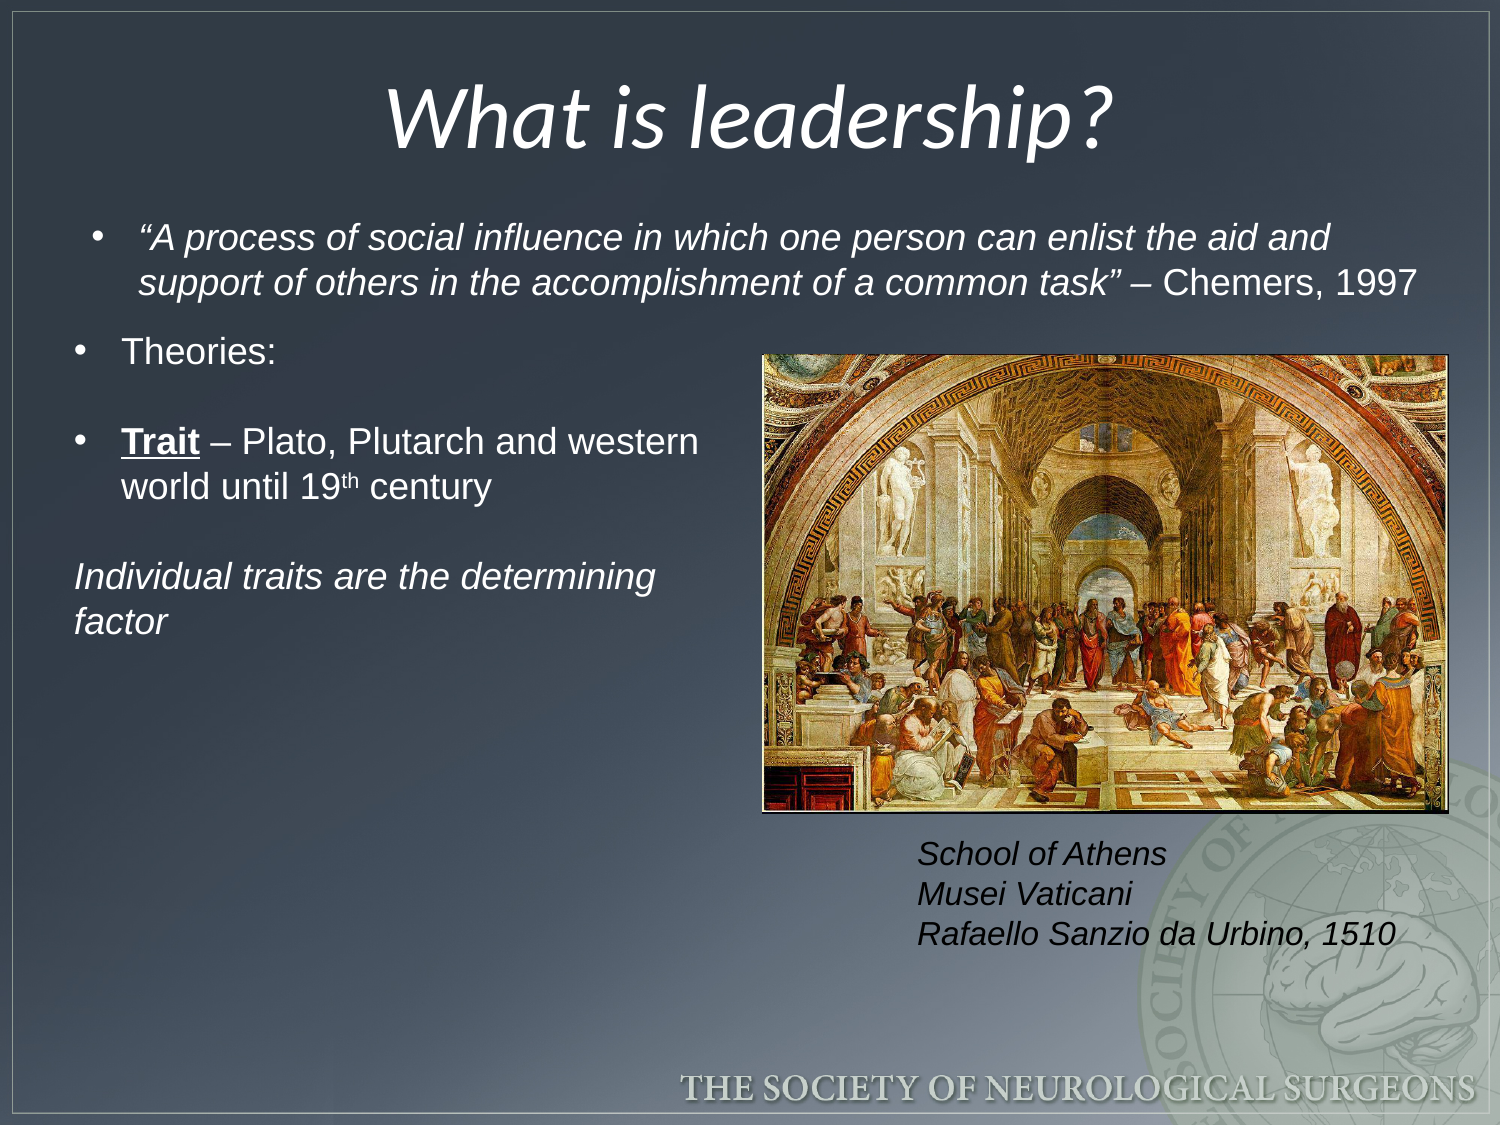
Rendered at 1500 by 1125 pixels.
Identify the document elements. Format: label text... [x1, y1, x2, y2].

text_box “A process of social influence in which one person can enlist the aid and support of others in the accomplishment of a common task” – Chemers, 1997 [76, 205, 1449, 311]
title What is leadership? [75, 18, 1425, 206]
picture [0, 0, 1500, 1125]
text_box School of Athens Musei Vaticani Rafaello Sanzio da Urbino, 1510 [902, 825, 1412, 960]
text_box Theories: Trait – Plato, Plutarch and western world until 19th century Individual traits are the determining factor [59, 319, 722, 650]
